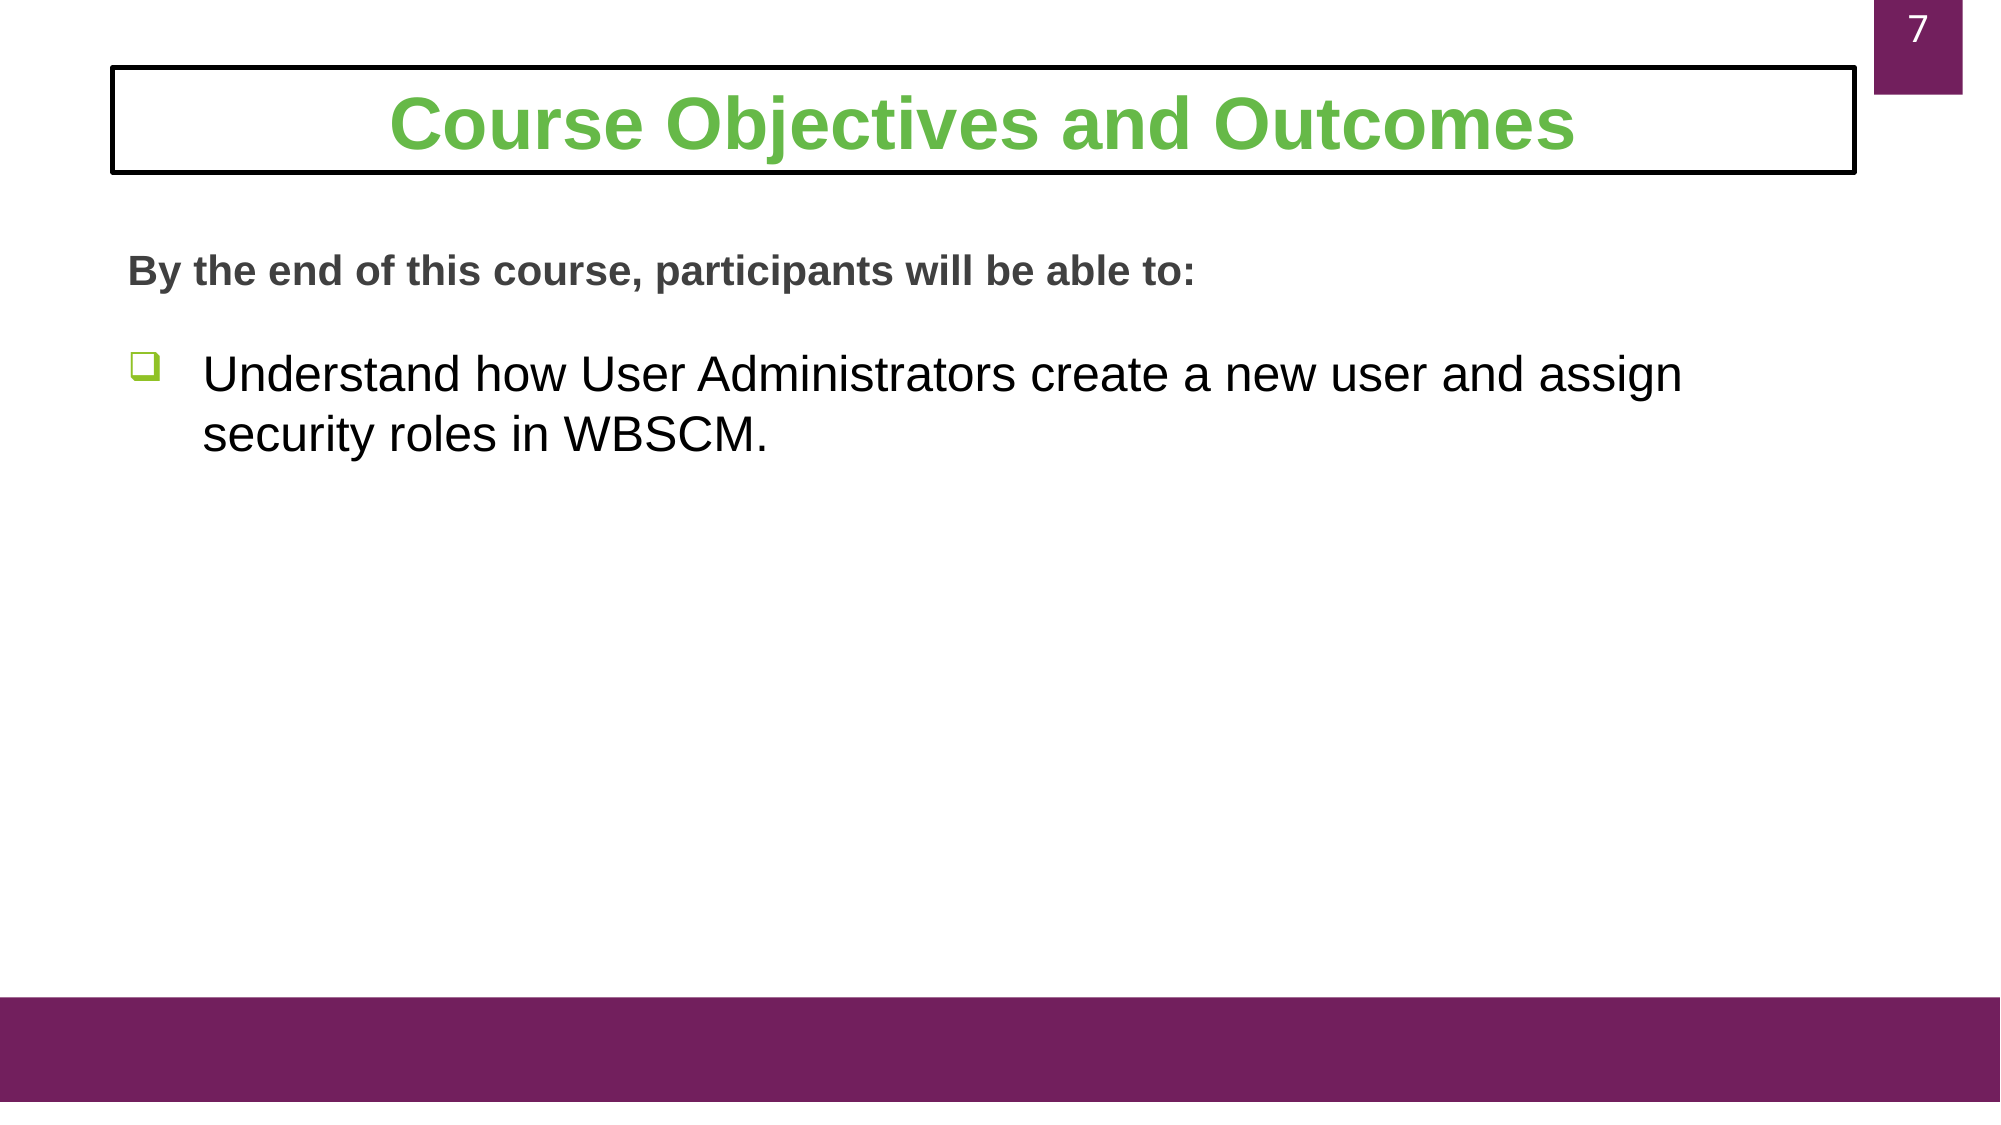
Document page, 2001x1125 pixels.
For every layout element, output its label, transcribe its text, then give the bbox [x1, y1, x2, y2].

text_box [0, 996, 2000, 1104]
list Course Objectives and Outcomes [112, 67, 1855, 173]
list By the end of this course, participants will be able to: [112, 236, 1745, 303]
slide_number 7 [1409, 991, 1522, 996]
text_box 7 [1874, 0, 1963, 95]
list Understand how User Administrators create a new user and assign security roles in WBSCM. [112, 333, 1785, 695]
